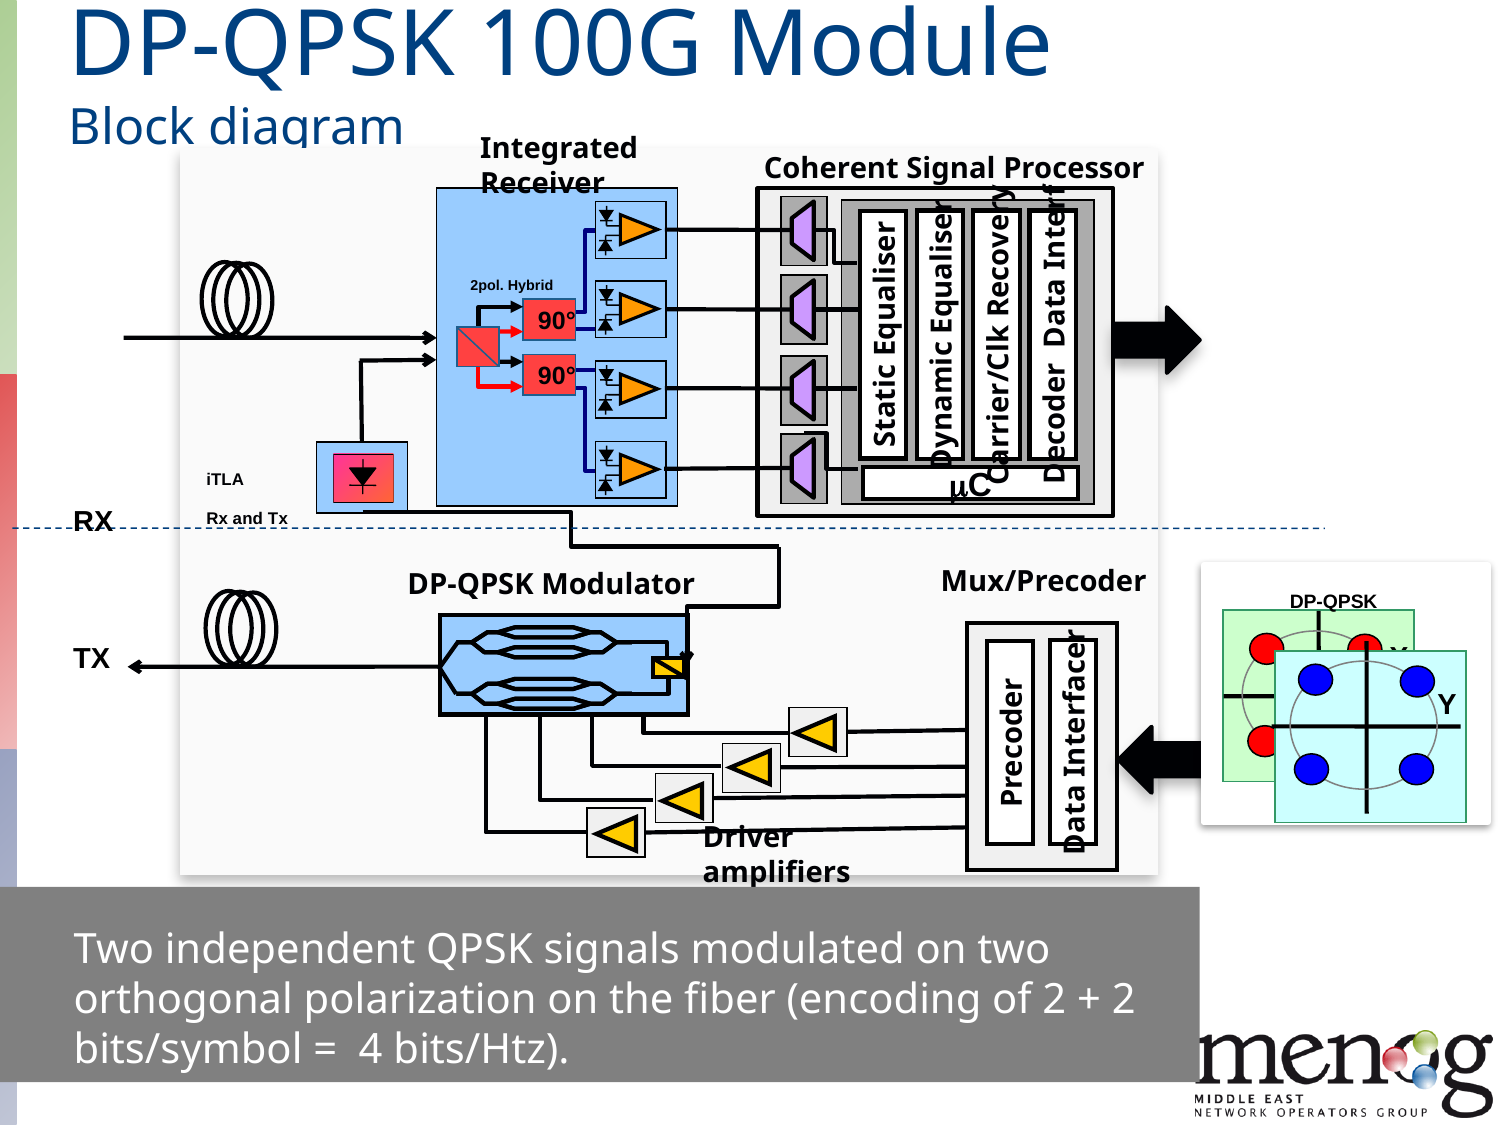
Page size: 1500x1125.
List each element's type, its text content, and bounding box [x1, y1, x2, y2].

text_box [12, 147, 1326, 876]
list Two independent QPSK signals modulated on two orthogonal polarization on the fiber (encoding of 2 + 2 bits/symbol = 4 bits/Htz). [0, 886, 1200, 1083]
picture [1187, 1022, 1500, 1125]
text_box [1203, 559, 1488, 823]
title DP-QPSK 100G Module Block diagram [53, 19, 1392, 120]
